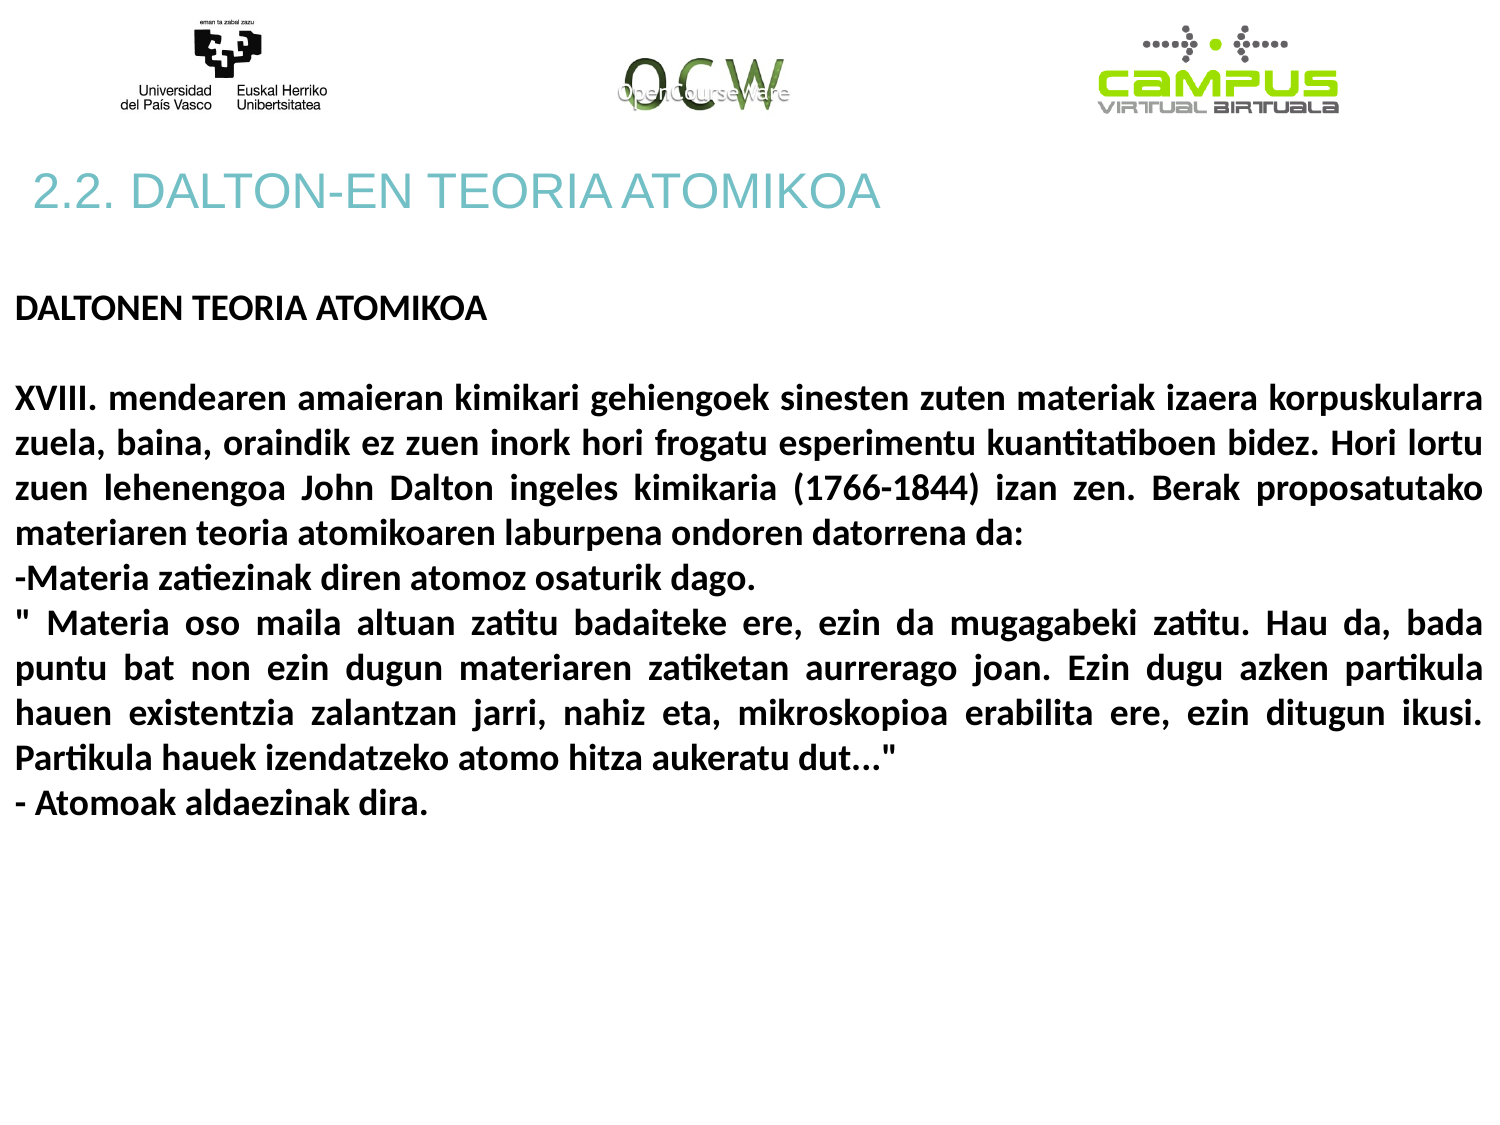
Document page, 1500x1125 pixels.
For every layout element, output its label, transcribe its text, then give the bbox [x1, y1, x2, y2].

picture [1095, 23, 1340, 115]
text_box DALTONEN TEORIA ATOMIKOA XVIII. mendearen amaieran kimikari gehiengoek sinesten zuten materiak izaera korpuskularra zuela, baina, oraindik ez zuen inork hori frogatu esperimentu kuantitatiboen bidez. Hori lortu zuen lehenengoa John Dalton ingeles kimikaria (1766-1844) izan zen. Berak proposatutako materiaren teoria atomikoaren laburpena ondoren datorrena da: -Materia zatiezinak diren atomoz osaturik dago. " Materia oso maila altuan zatitu badaiteke ere, ezin da mugagabeki zatitu. Hau da, bada puntu bat non ezin dugun materiaren zatiketan aurrerago joan. Ezin dugu azken partikula hauen existentzia zalantzan jarri, nahiz eta, mikroskopioa erabilita ere, ezin ditugun ikusi. Partikula hauek izendatzeko atomo hitza aukeratu dut..." - Atomoak aldaezinak dira. [0, 275, 1500, 830]
picture [611, 28, 799, 124]
text_box 2.2. DALTON-EN TEORIA ATOMIKOA [17, 150, 1447, 226]
picture [112, 11, 338, 117]
